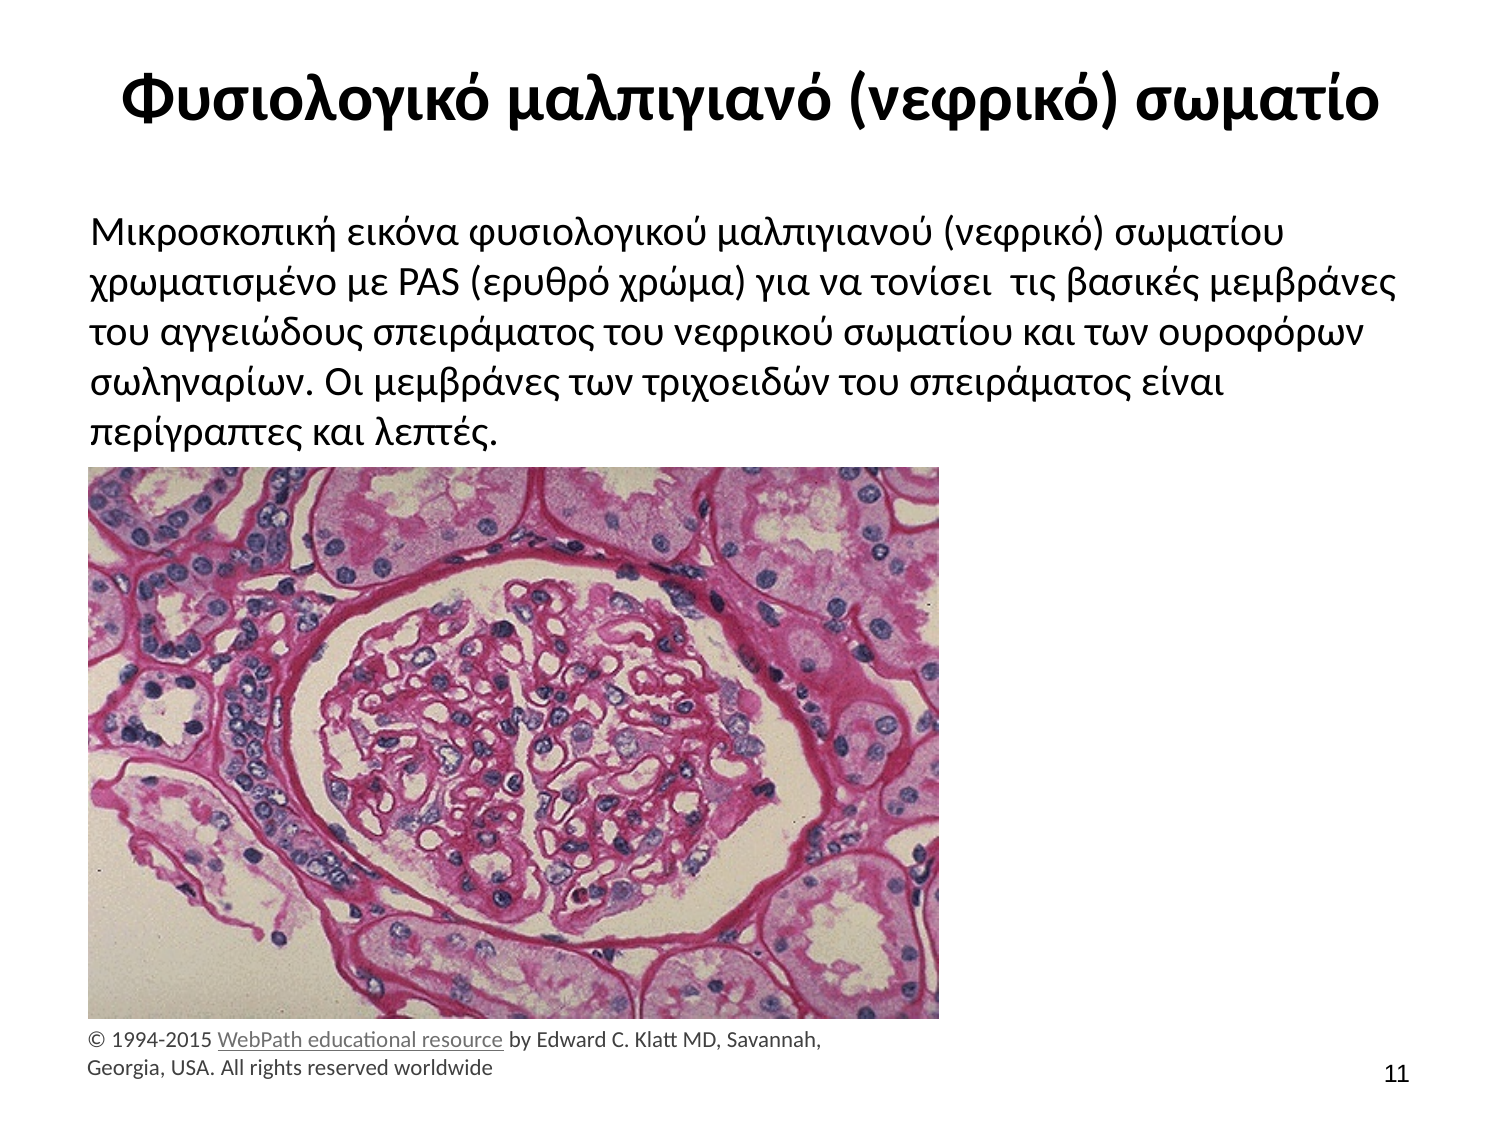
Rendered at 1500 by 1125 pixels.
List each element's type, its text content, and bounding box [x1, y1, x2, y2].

title Φυσιολογικό μαλπιγιανό (νεφρικό) σωματίο [76, 19, 1427, 169]
text_box © 1994-2015 WebPath educational resource by Edward C. Klatt MD, Savannah, Georgia, USA. All rights reserved worldwide [72, 1017, 864, 1088]
slide_number 10 [1074, 1042, 1425, 1103]
picture [88, 467, 940, 1020]
list Μικροσκοπική εικόνα φυσιολογικού μαλπιγιανού (νεφρικό) σωματίου χρωματισμένο με PAS (ερυθρό χρώμα) για να τονίσει τις βασικές μεμβράνες του αγγειώδους σπειράματος του νεφρικού σωματίου και των ουροφόρων σωληναρίων. Οι μεμβράνες των τριχοειδών του σπειράματος είναι περίγραπτες και λεπτές. [75, 196, 1425, 1024]
